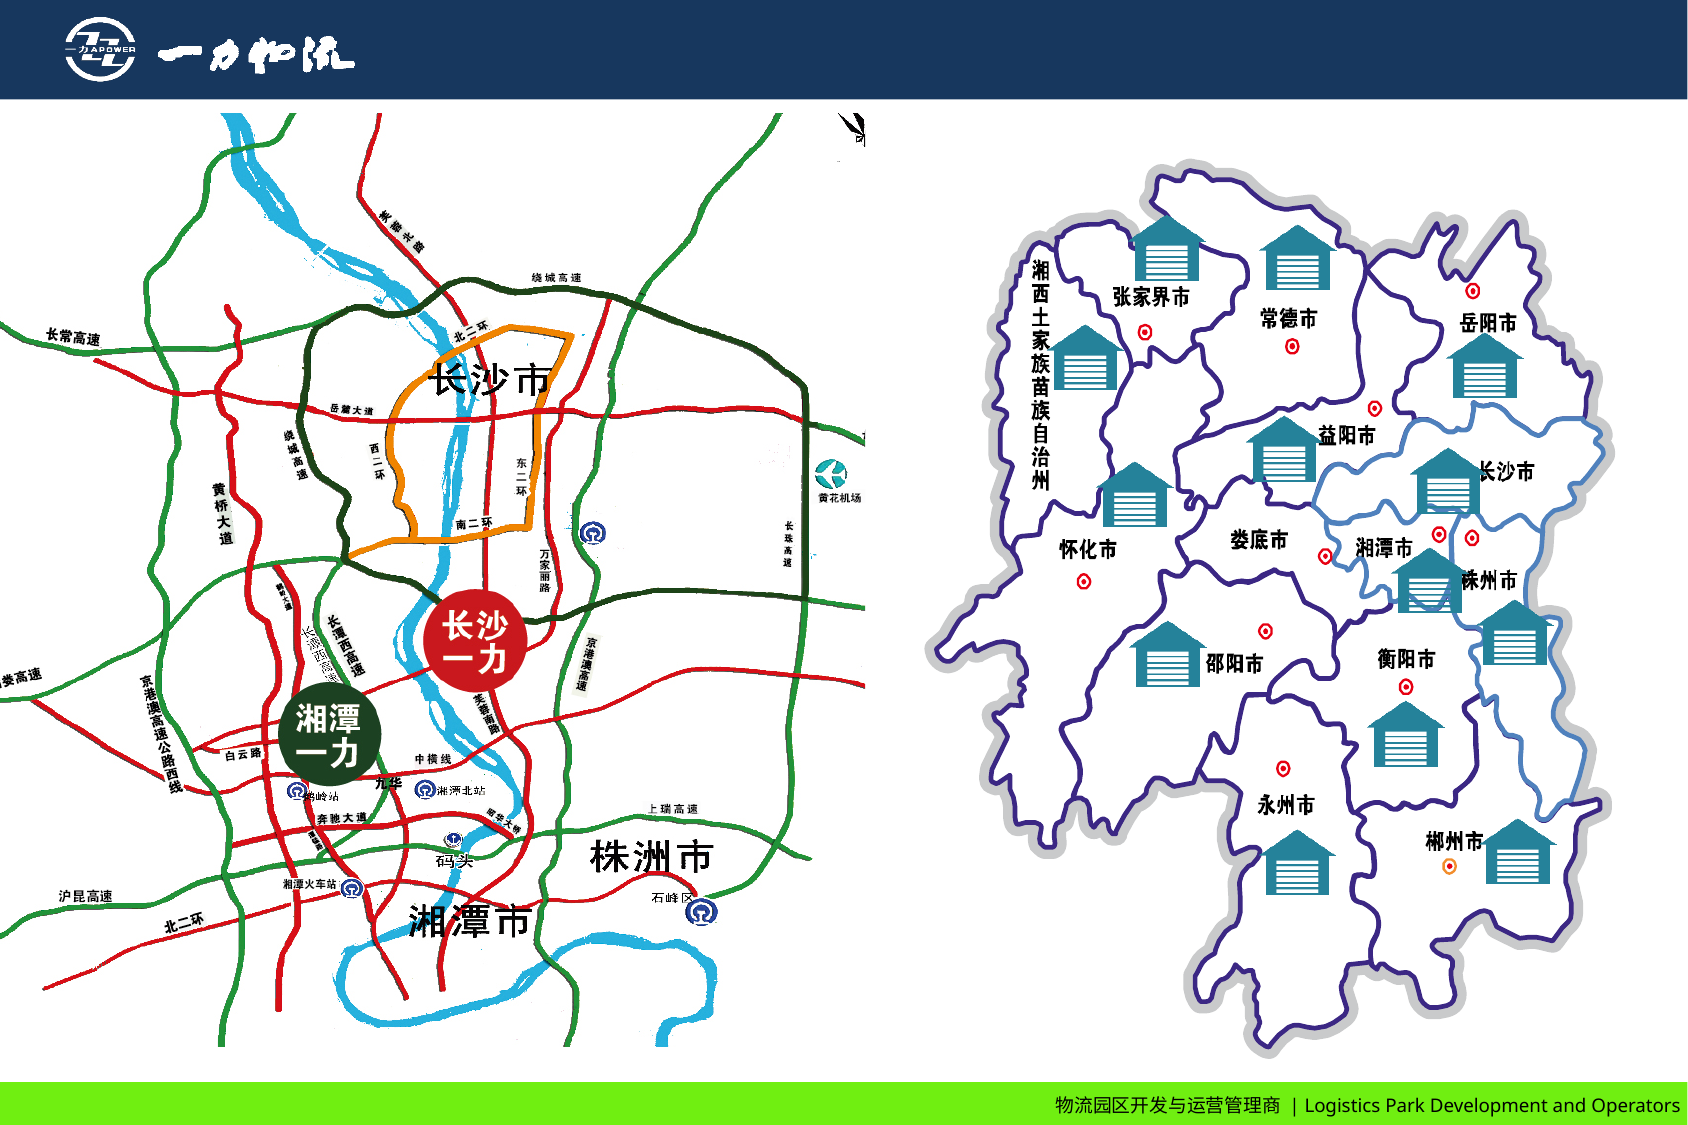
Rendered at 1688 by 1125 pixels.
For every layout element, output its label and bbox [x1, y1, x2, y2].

picture [44, 0, 464, 100]
picture [0, 113, 866, 1047]
text_box [926, 160, 1612, 1059]
